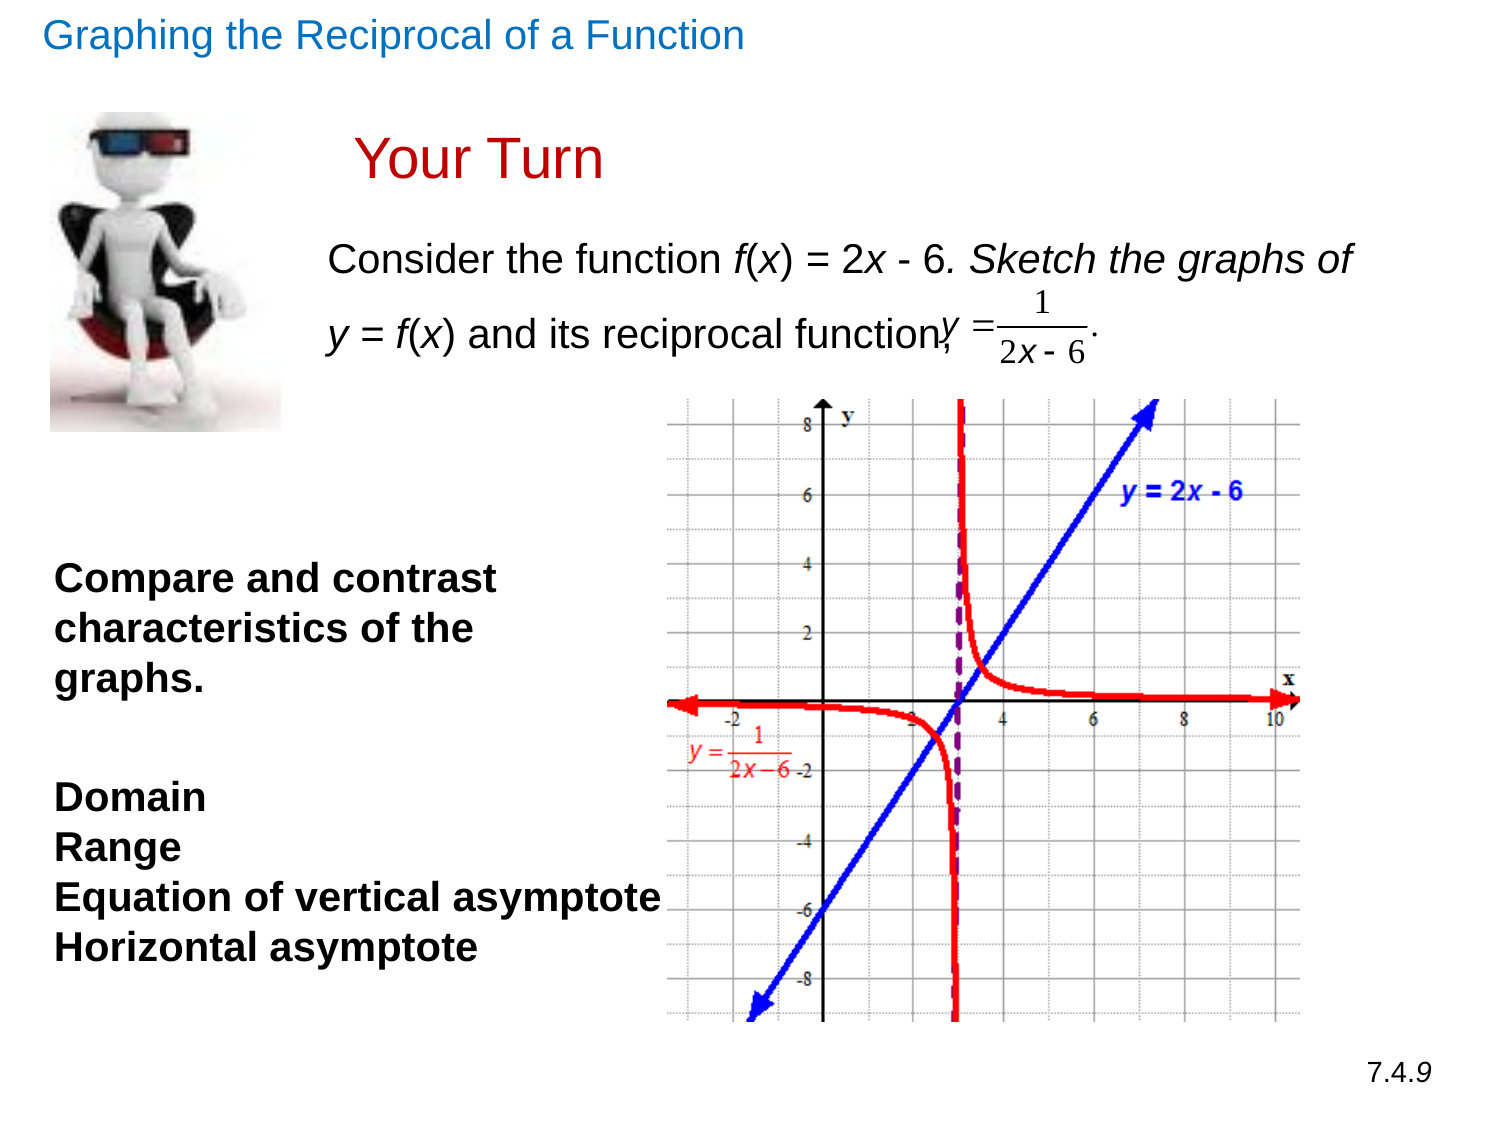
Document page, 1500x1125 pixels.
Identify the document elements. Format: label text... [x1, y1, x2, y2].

text_box Domain Range Equation of vertical asymptote Horizontal asymptote [39, 762, 661, 978]
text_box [312, 199, 1376, 372]
text_box 7.4.9 [1351, 1046, 1447, 1097]
text_box Your Turn [338, 112, 620, 198]
text_box Compare and contrast characteristics of the graphs. [39, 543, 586, 709]
picture [49, 112, 288, 432]
picture [666, 399, 1301, 1022]
text_box Graphing the Reciprocal of a Function [27, 0, 761, 65]
